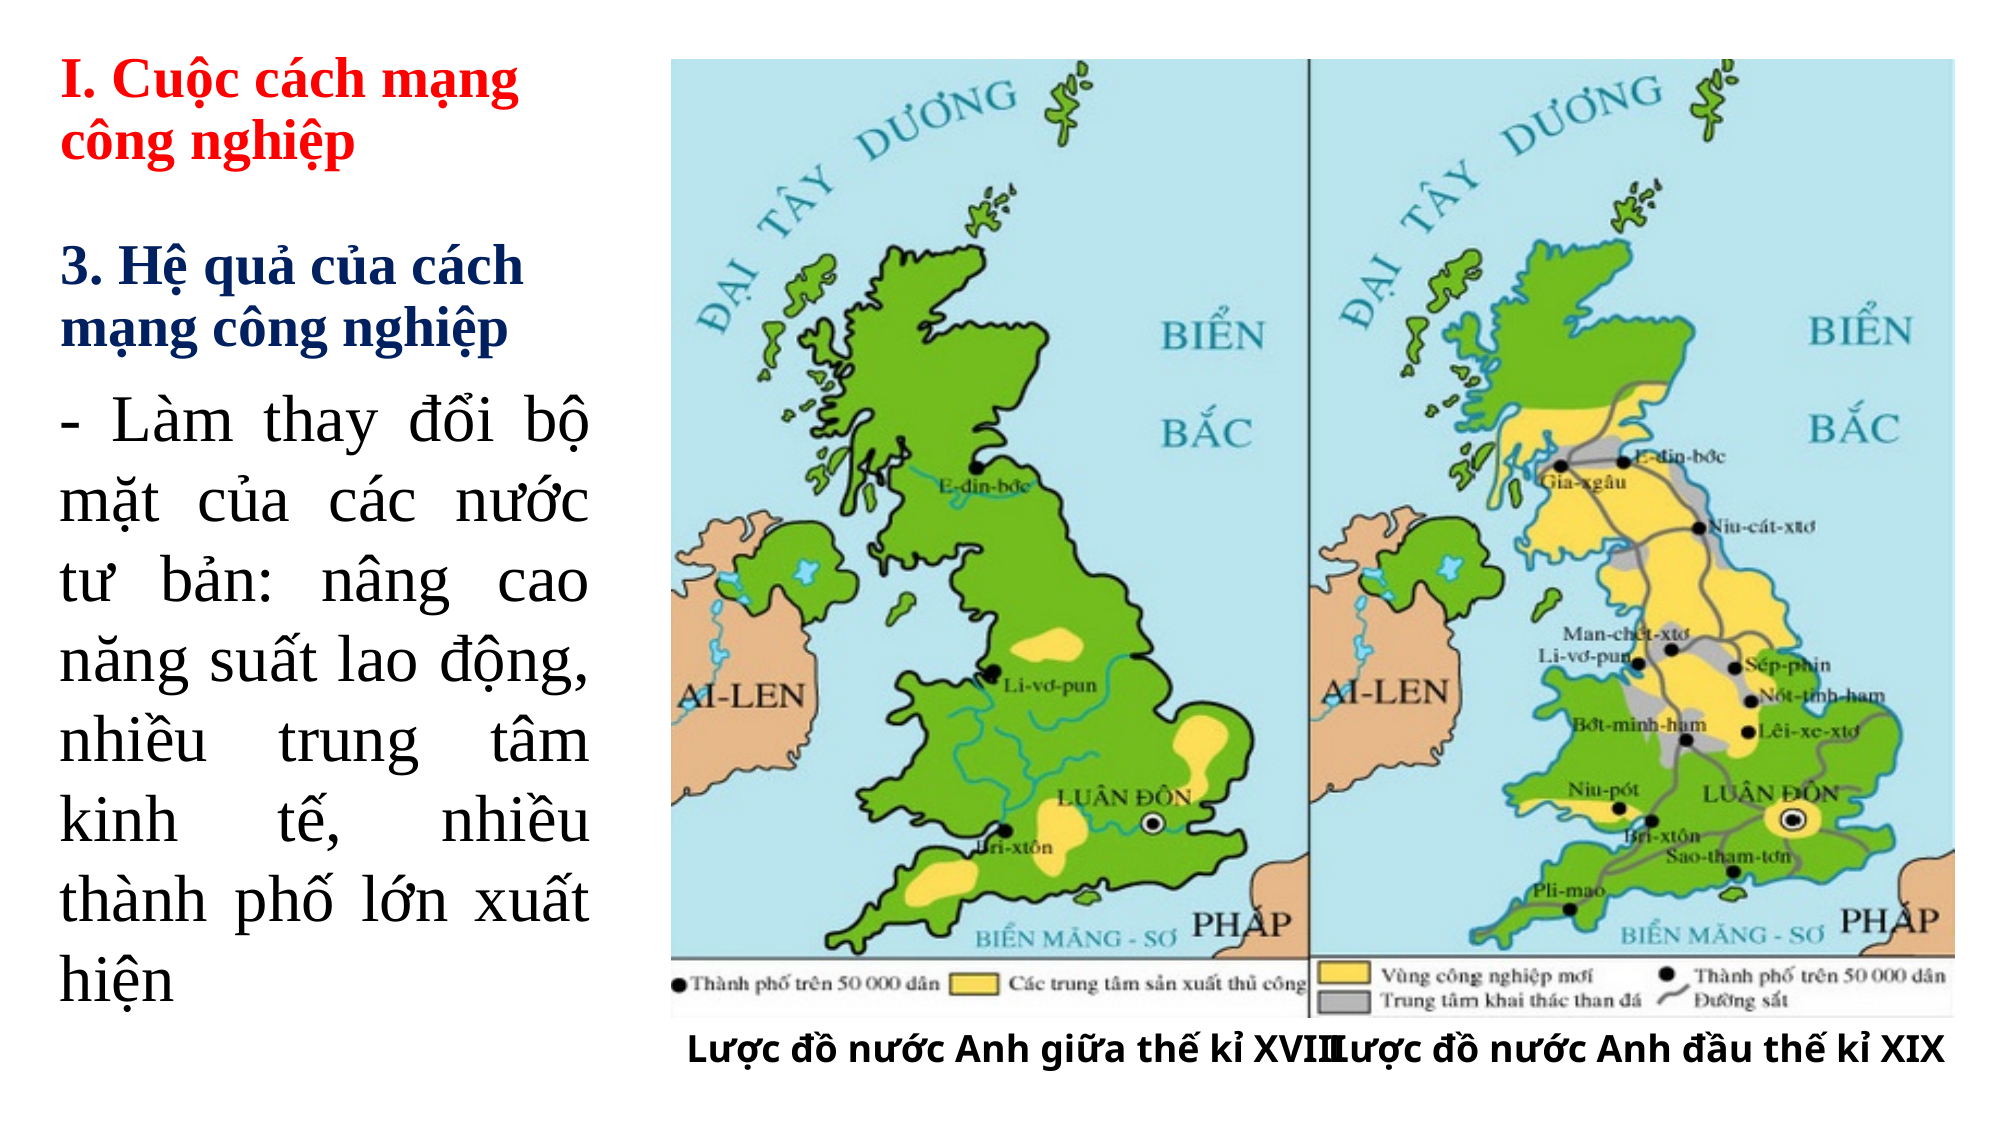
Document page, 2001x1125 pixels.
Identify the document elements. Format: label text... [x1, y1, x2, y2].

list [671, 59, 1955, 1018]
text_box - Làm thay đổi bộ mặt của các nước tư bản: nâng cao năng suất lao động, nhiều trung tâm kinh tế, nhiều thành phố lớn xuất hiện [45, 367, 606, 1022]
text_box Lược đồ nước Anh giữa thế kỉ XVIII [671, 1018, 1313, 1078]
text_box Lược đồ nước Anh đầu thế kỉ XIX [1313, 1017, 2000, 1078]
title I. Cuộc cách mạng công nghiệp 3. Hệ quả của cách mạng công nghiệp [45, 39, 645, 368]
